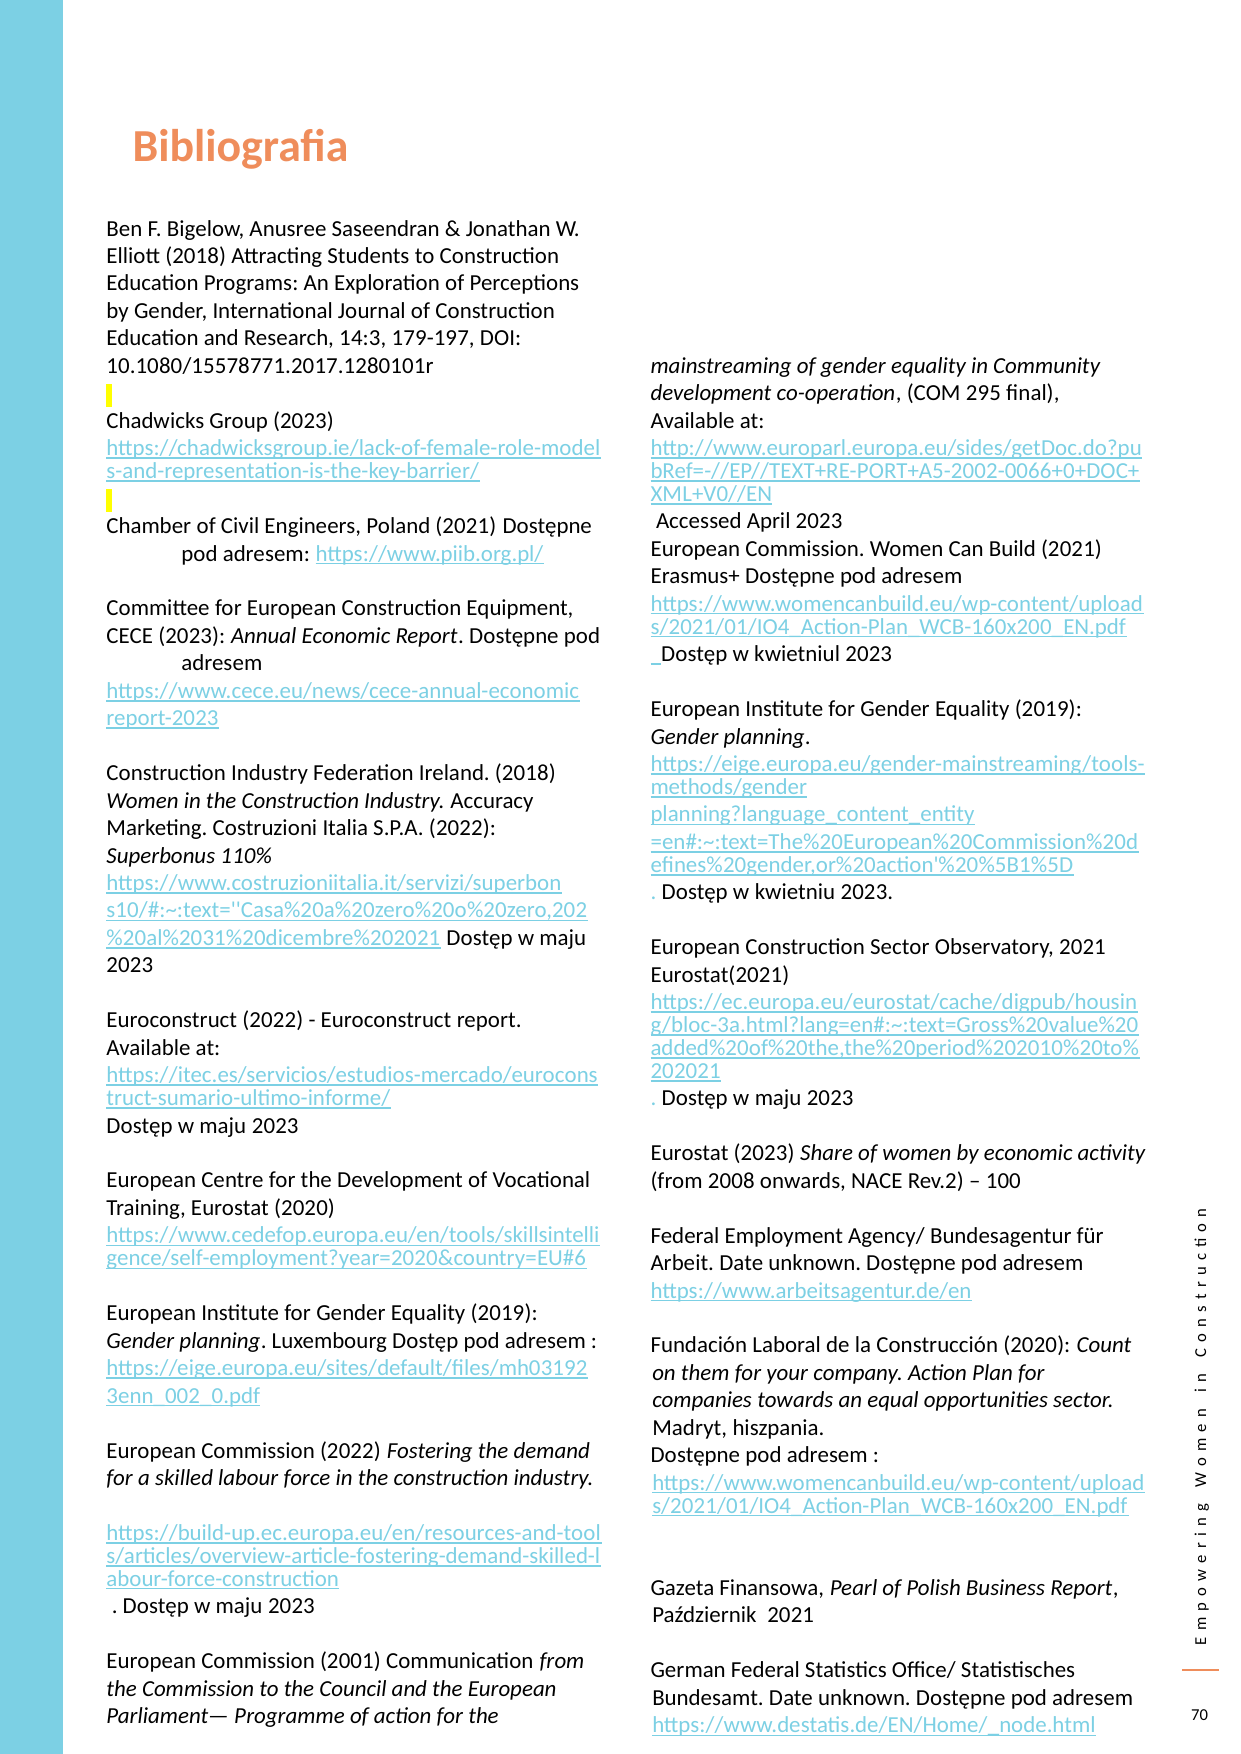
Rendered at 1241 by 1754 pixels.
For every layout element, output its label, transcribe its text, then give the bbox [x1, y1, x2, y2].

list Ben F. Bigelow, Anusree Saseendran & Jonathan W. Elliott (2018) Attracting Students to Construction Education Programs: An Exploration of Perceptions by Gender, International Journal of Construction Education and Research, 14:3, 179-197, DOI: 10.1080/15578771.2017.1280101r Chadwicks Group (2023) https://chadwicksgroup.ie/lack-of-female-role-models-and-representation-is-the-key-barrier/ Chamber of Civil Engineers, Poland (2021) Dostępne pod adresem: https://www.piib.org.pl/ Committee for European Construction Equipment, CECE (2023): Annual Economic Report. Dostępne pod adresem https://www.cece.eu/news/cece-annual-economic report-2023 Construction Industry Federation Ireland. (2018) Women in the Construction Industry. Accuracy Marketing. Costruzioni Italia S.P.A. (2022): Superbonus 110% https://www.costruzioniitalia.it/servizi/superbon s10/#:~:text=''Casa%20a%20zero%20o%20zero,202 %20al%2031%20dicembre%202021 Dostęp w maju 2023 Euroconstruct (2022) - Euroconstruct report. Available at: https://itec.es/servicios/estudios-mercado/euroconstruct-sumario-ultimo-informe/ Dostęp w maju 2023 European Centre for the Development of Vocational Training, Eurostat (2020) https://www.cedefop.europa.eu/en/tools/skillsintelligence/self-employment?year=2020&country=EU#6 European Institute for Gender Equality (2019): Gender planning. Luxembourg Dostęp pod adresem : https://eige.europa.eu/sites/default/files/mh03192 3enn_002_0.pdf European Commission (2022) Fostering the demand for a skilled labour force in the construction industry. https://build-up.ec.europa.eu/en/resources-and-tools/articles/overview-article-fostering-demand-skilled-labour-force-construction . Dostęp w maju 2023 European Commission (2001) Communication from the Commission to the Council and the European Parliament— Programme of action for the mainstreaming of gender equality in Community development co-operation, (COM 295 final), Available at: http://www.europarl.europa.eu/sides/getDoc.do?pubRef=-//EP//TEXT+RE-PORT+A5-2002-0066+0+DOC+XML+V0//EN Accessed April 2023 European Commission. Women Can Build (2021) Erasmus+ Dostępne pod adresem https://www.womencanbuild.eu/wp-content/uploads/2021/01/IO4_Action-Plan_WCB-160x200_EN.pdf Dostęp w kwietniul 2023 European Institute for Gender Equality (2019): Gender planning. https://eige.europa.eu/gender-mainstreaming/tools-methods/gender planning?language_content_entity=en#:~:text=The%20European%20Commission%20defines%20gender,or%20action'%20%5B1%5D. Dostęp w kwietniu 2023. European Construction Sector Observatory, 2021 Eurostat(2021)https://ec.europa.eu/eurostat/cache/digpub/housing/bloc-3a.html?lang=en#:~:text=Gross%20value%20added%20of%20the,the%20period%202010%20to%202021. Dostęp w maju 2023 Eurostat (2023) Share of women by economic activity (from 2008 onwards, NACE Rev.2) – 100 Federal Employment Agency/ Bundesagentur für Arbeit. Date unknown. Dostępne pod adresem https://www.arbeitsagentur.de/en Fundación Laboral de la Construcción (2020): Count on them for your company. Action Plan for companies towards an equal opportunities sector. Madryt, hiszpania. Dostępne pod adresem : https://www.womencanbuild.eu/wp-content/uploads/2021/01/IO4_Action-Plan_WCB-160x200_EN.pdf Gazeta Finansowa, Pearl of Polish Business Report, Październik 2021 German Federal Statistics Office/ Statistisches Bundesamt. Date unknown. Dostępne pod adresem https://www.destatis.de/EN/Home/_node.html Hatipkarasulu and Roff (2011): “Women in Construction: An early historical perspective”. The University of Texas at San Antonio. Dostępne pod adresem t http://ascpro0.ascweb.org/archives/2011/CEGT353002011.pdf [91, 205, 1163, 1693]
slide_number 70 [1170, 1692, 1229, 1736]
text_box [0, 0, 64, 1754]
list Bibliografia [117, 108, 1196, 170]
